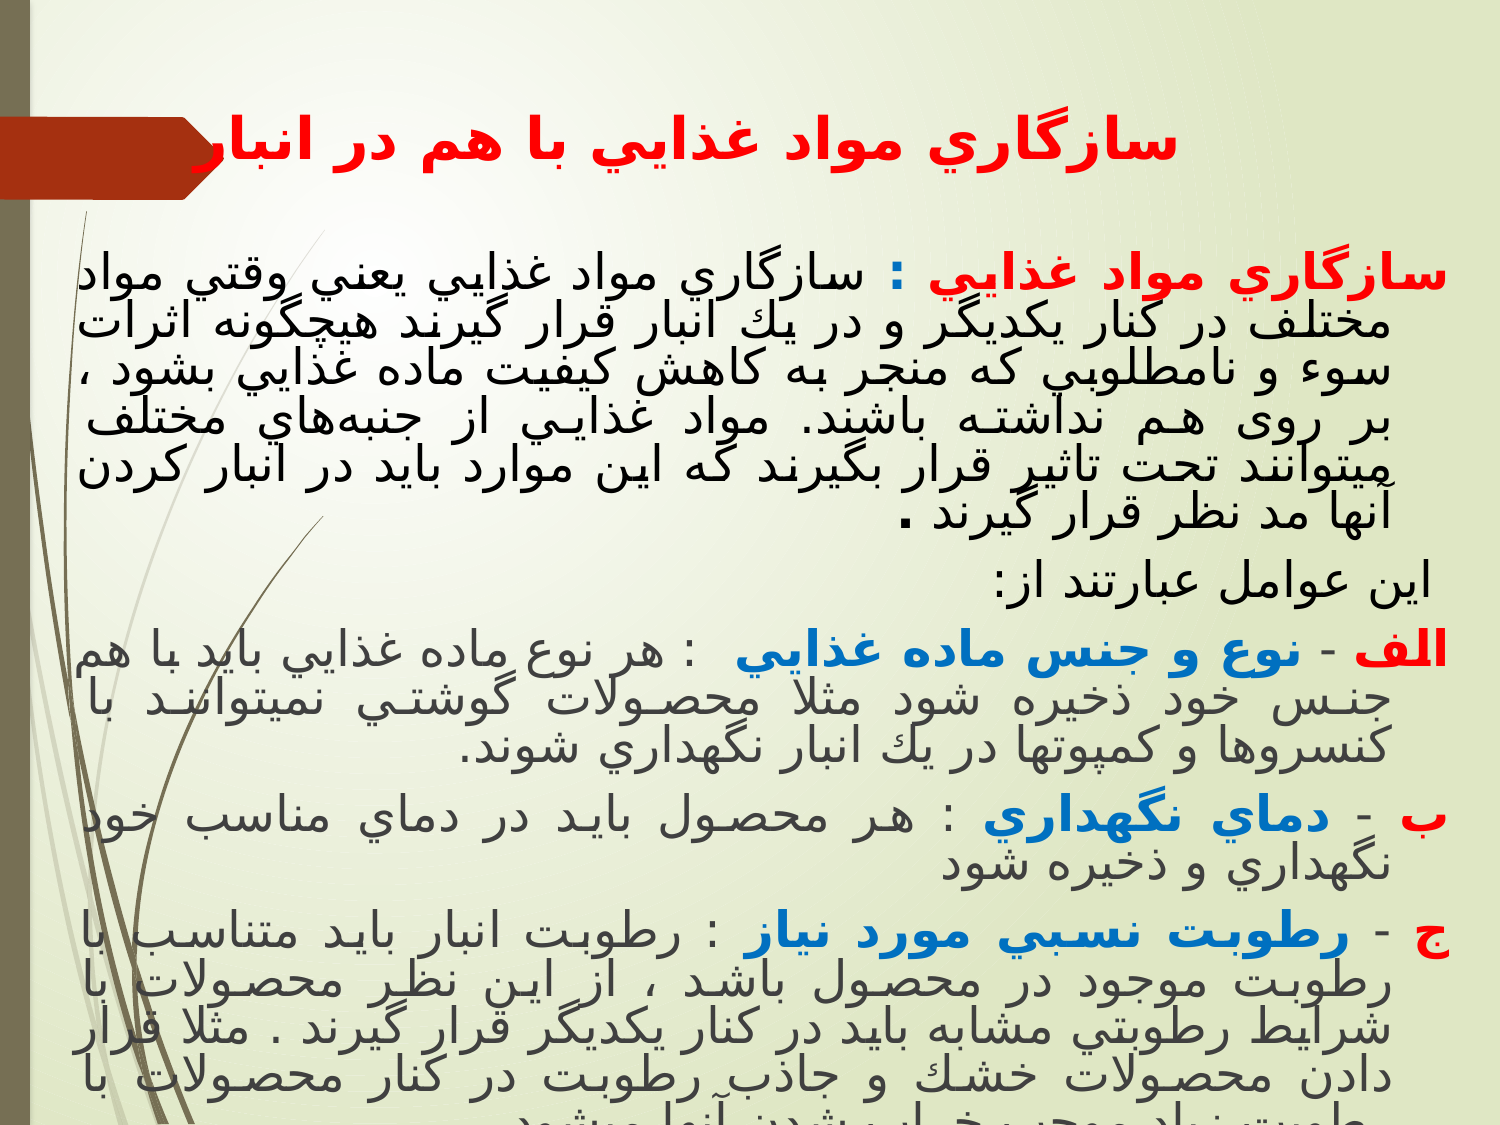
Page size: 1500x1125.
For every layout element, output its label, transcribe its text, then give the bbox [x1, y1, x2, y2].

list سازگاري مواد غذايي : سازگاري مواد غذايي يعني وقتي مواد مختلف در كنار يكديگر و در يك انبار قرار گيرند هيچگونه اثرات سوء و نامطلوبي كه منجر به کاهش كيفيت ماده غذايي بشود ، بر روی هم نداشته باشند. مواد غذايي از جنبه‌هاي مختلف ميتوانند تحت تاثير قرار بگيرند كه اين موارد بايد در انبار كردن آنها مد نظر قرار گيرند . اين عوامل عبارتند از: الف - نوع و جنس ماده غذايي : هر نوع ماده غذايي بايد با هم جنس خود ذخيره شود مثلا محصولات گوشتي نميتوانند با كنسروها و كمپوتها در يك انبار نگهداري شوند. ب - دماي نگهداري : هر محصول بايد در دماي مناسب خود نگهداري و ذخيره شود ج - رطوبت نسبي مورد نياز : رطوبت انبار بايد متناسب با رطوبت موجود در محصول باشد ، از اين نظر محصولات با شرايط رطوبتي مشابه بايد در كنار يكديگر قرار گيرند . مثلا قرار دادن محصولات خشك و جاذب رطوبت در كنار محصولات با رطوبت زياد موجب خراب شدن آنها ميشود [58, 93, 1465, 1125]
text_box سازگاري مواد غذايي با هم در انبار [147, 93, 1250, 179]
